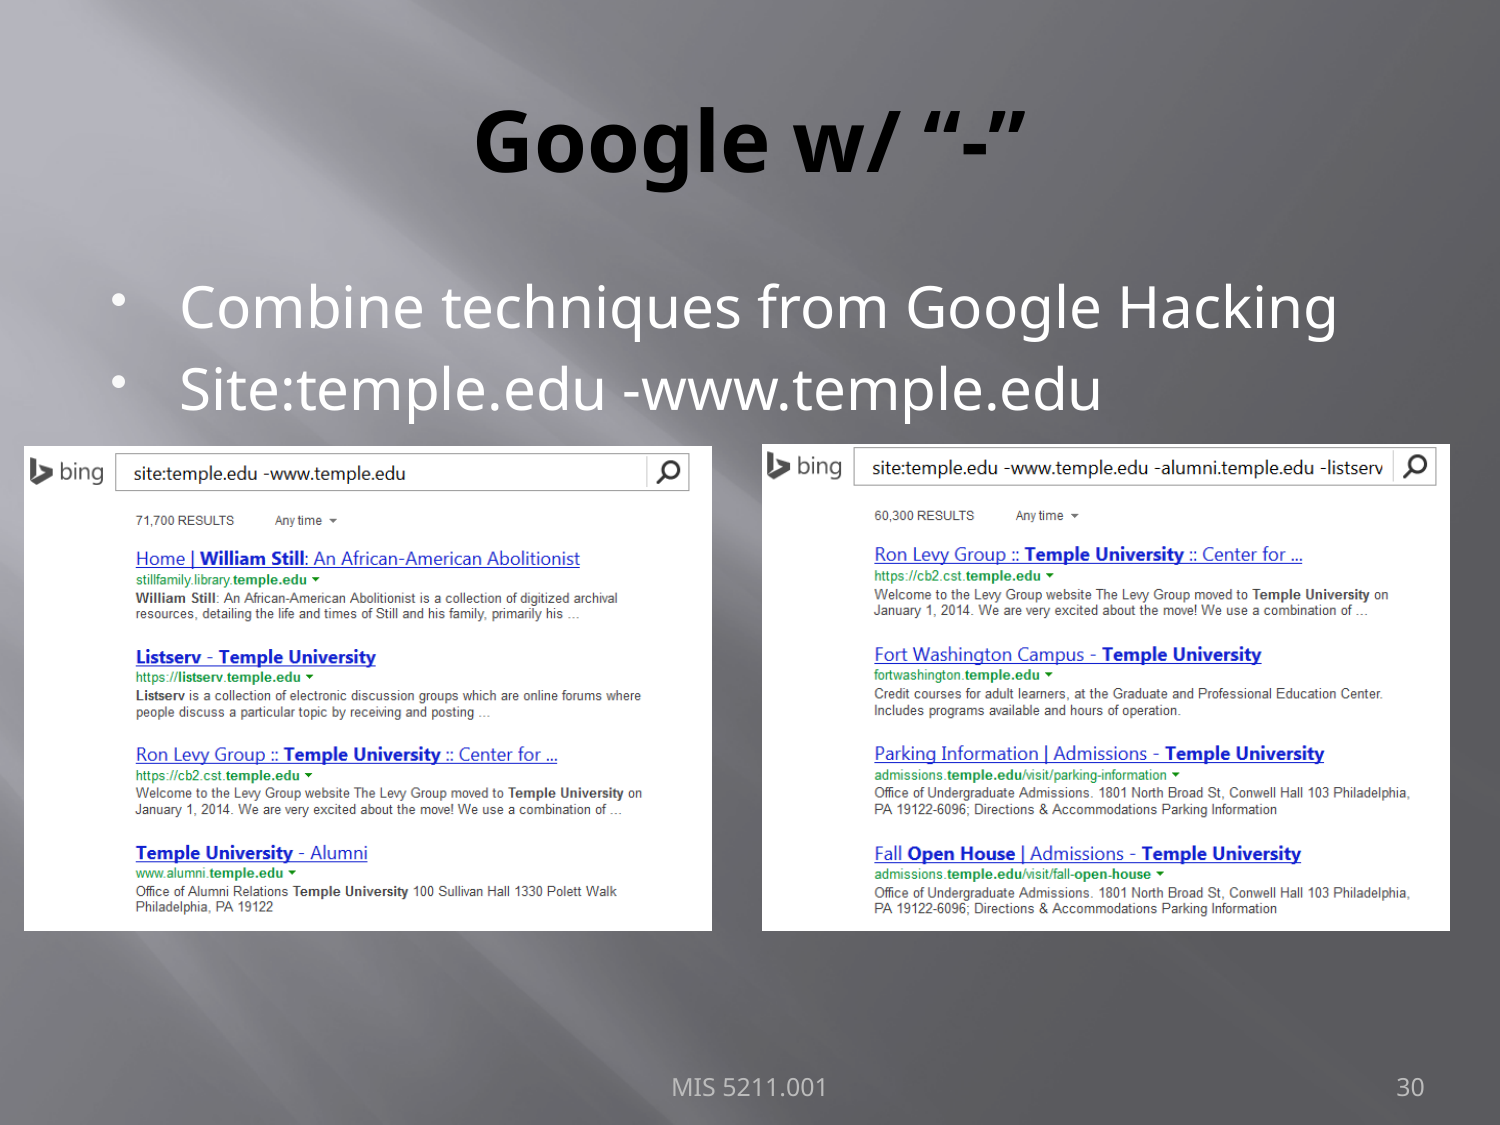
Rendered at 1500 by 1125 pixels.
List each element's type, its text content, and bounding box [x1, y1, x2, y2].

slide_number 30 [1299, 1052, 1425, 1113]
title Google w/ “-” [75, 45, 1425, 233]
footer MIS 5211.001 [512, 1052, 988, 1113]
list Combine techniques from Google Hacking Site:temple.edu -www.temple.edu [75, 262, 1425, 1035]
picture [24, 445, 713, 931]
picture [762, 444, 1451, 931]
